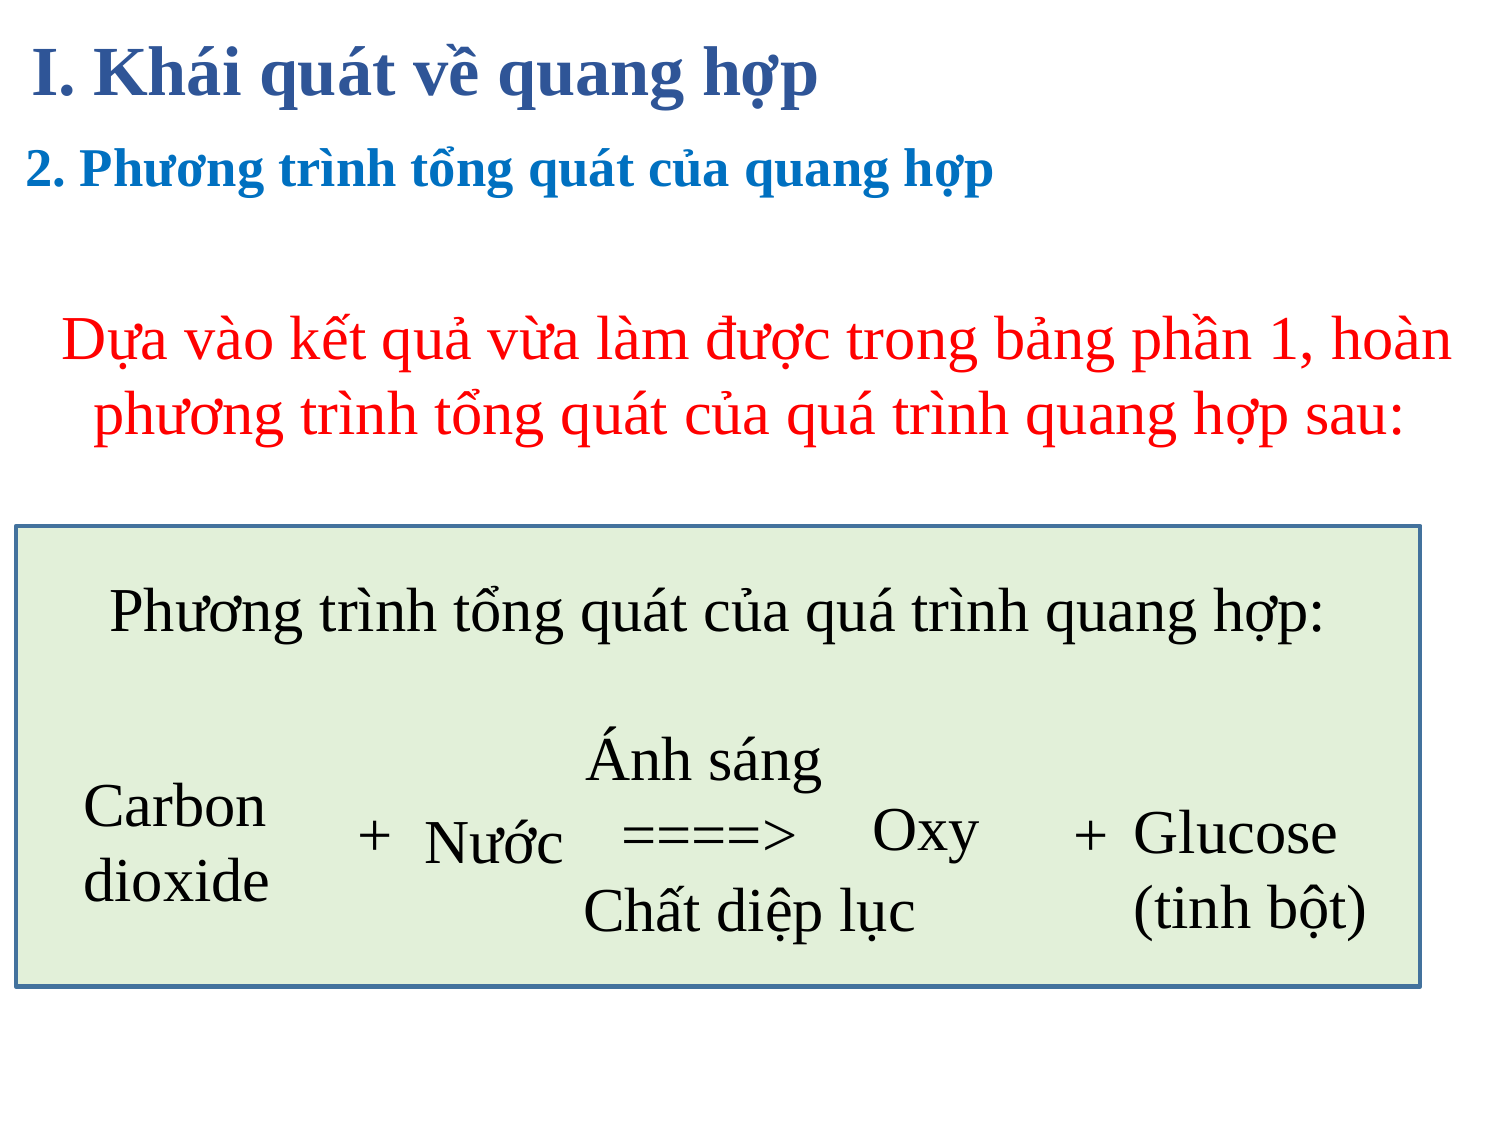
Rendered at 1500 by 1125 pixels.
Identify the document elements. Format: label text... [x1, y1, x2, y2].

text_box Ánh sáng [570, 710, 885, 801]
text_box Glucose (tinh bột) [1118, 784, 1408, 949]
text_box Nước [409, 794, 621, 884]
text_box Phương trình tổng quát của quá trình quang hợp: …(3)…. …(1)… + …(2)… ====> …(4).. + ..(5)… Chất diệp lục [14, 524, 1422, 989]
text_box Oxy [857, 780, 1076, 871]
subtitle 2. Phương trình tổng quát của quang hợp [0, 132, 1014, 210]
text_box Dựa vào kết quả vừa làm được trong bảng phần 1, hoàn phương trình tổng quát của quá trình quang hợp sau: [15, 289, 1500, 530]
title I. Khái quát về quang hợp [15, 46, 1014, 119]
text_box Carbon dioxide [68, 756, 357, 921]
